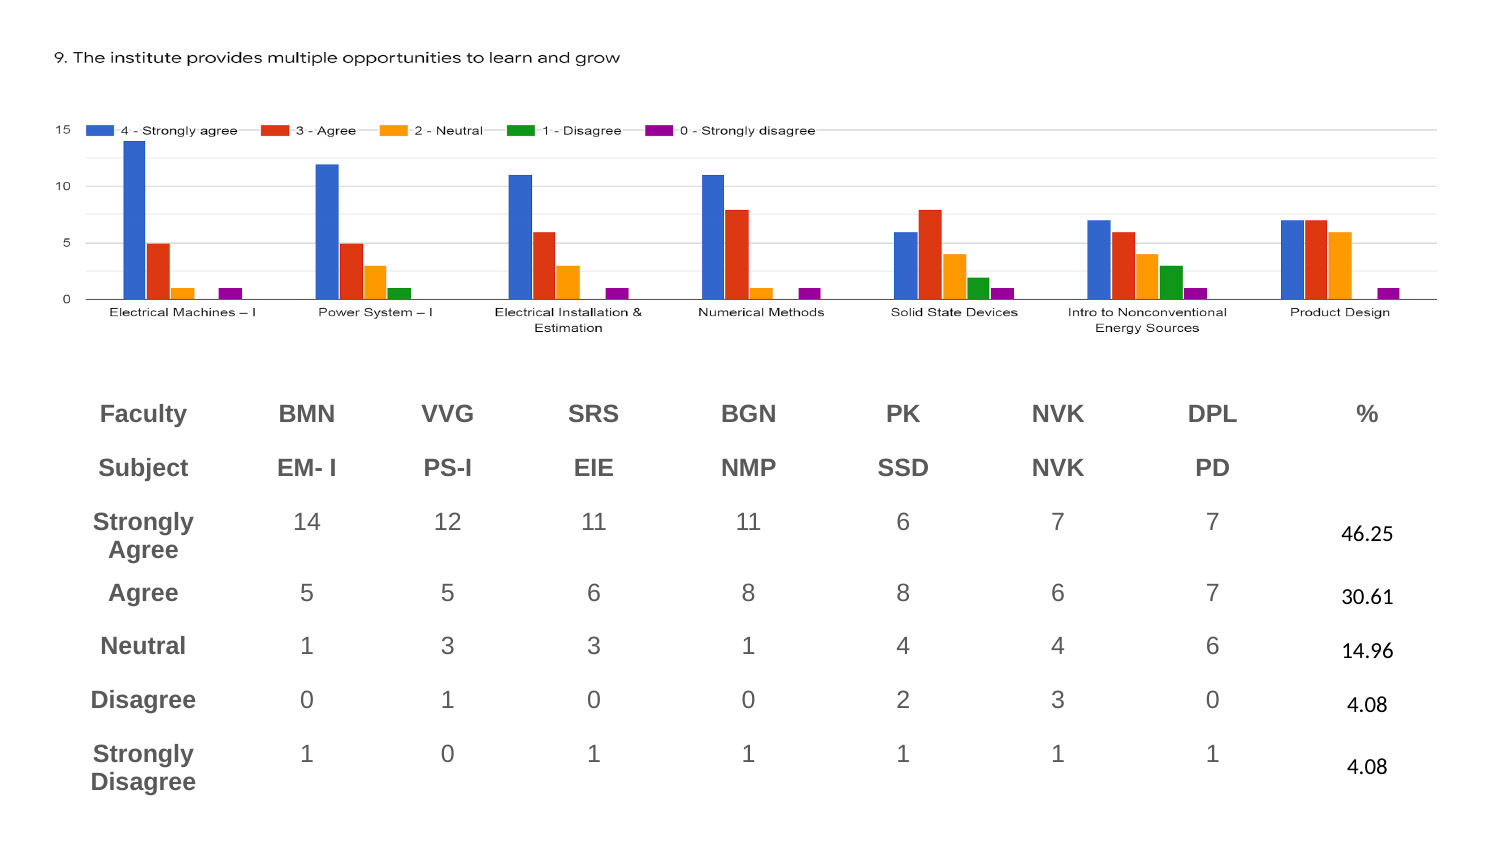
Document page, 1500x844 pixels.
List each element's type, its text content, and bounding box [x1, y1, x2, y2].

table_cell Disagree [52, 679, 235, 733]
table_cell 4 [981, 625, 1136, 679]
table_header SRS [517, 392, 671, 446]
table_cell PD [1136, 446, 1290, 500]
table_cell Strongly Disagree [52, 733, 235, 804]
table_cell 6 [517, 571, 671, 625]
table_cell 7 [981, 500, 1136, 571]
table_cell 4 [826, 625, 981, 679]
table_cell 3 [981, 679, 1136, 733]
table_cell 4.08 [1290, 733, 1445, 804]
table_header Faculty [52, 392, 235, 446]
table_header NVK [981, 392, 1136, 446]
table_cell 46.25 [1290, 500, 1445, 571]
table_cell NVK [981, 446, 1136, 500]
table_cell 0 [379, 733, 517, 804]
table_cell Neutral [52, 625, 235, 679]
table_cell 8 [671, 571, 826, 625]
table_cell 14 [235, 500, 379, 571]
table_cell PS-I [379, 446, 517, 500]
table_cell 1 [671, 625, 826, 679]
table_cell 14.96 [1290, 625, 1445, 679]
table_cell EIE [517, 446, 671, 500]
table_cell 0 [517, 679, 671, 733]
table_cell 1 [517, 733, 671, 804]
table_cell EM- I [235, 446, 379, 500]
table_header % [1290, 392, 1445, 500]
table_cell 1 [235, 733, 379, 804]
table_header VVG [379, 392, 517, 446]
table_cell 1 [671, 733, 826, 804]
table_cell 0 [671, 679, 826, 733]
table_header BMN [235, 392, 379, 446]
table_cell 1 [235, 625, 379, 679]
table_cell 30.61 [1290, 571, 1445, 625]
table_cell 7 [1136, 571, 1290, 625]
table_cell Subject [52, 446, 235, 500]
table_cell 1 [1136, 733, 1290, 804]
picture [24, 24, 1438, 371]
table_cell 0 [1136, 679, 1290, 733]
table_cell 5 [235, 571, 379, 625]
table_cell 6 [1136, 625, 1290, 679]
table_cell 0 [235, 679, 379, 733]
table_cell 6 [981, 571, 1136, 625]
table_cell 1 [826, 733, 981, 804]
table_cell 1 [981, 733, 1136, 804]
table_header DPL [1136, 392, 1290, 446]
table_cell 3 [517, 625, 671, 679]
table_cell 6 [826, 500, 981, 571]
table_cell 7 [1136, 500, 1290, 571]
table_header BGN [671, 392, 826, 446]
table_cell 11 [517, 500, 671, 571]
table_cell 8 [826, 571, 981, 625]
table_cell 4.08 [1290, 679, 1445, 733]
table_cell NMP [671, 446, 826, 500]
table_cell Strongly Agree [52, 500, 235, 571]
table_cell 5 [379, 571, 517, 625]
table_header PK [826, 392, 981, 446]
table_cell 12 [379, 500, 517, 571]
table_cell Agree [52, 571, 235, 625]
table_cell 11 [671, 500, 826, 571]
table_cell 3 [379, 625, 517, 679]
table_cell 2 [826, 679, 981, 733]
table_cell 1 [379, 679, 517, 733]
table_cell SSD [826, 446, 981, 500]
